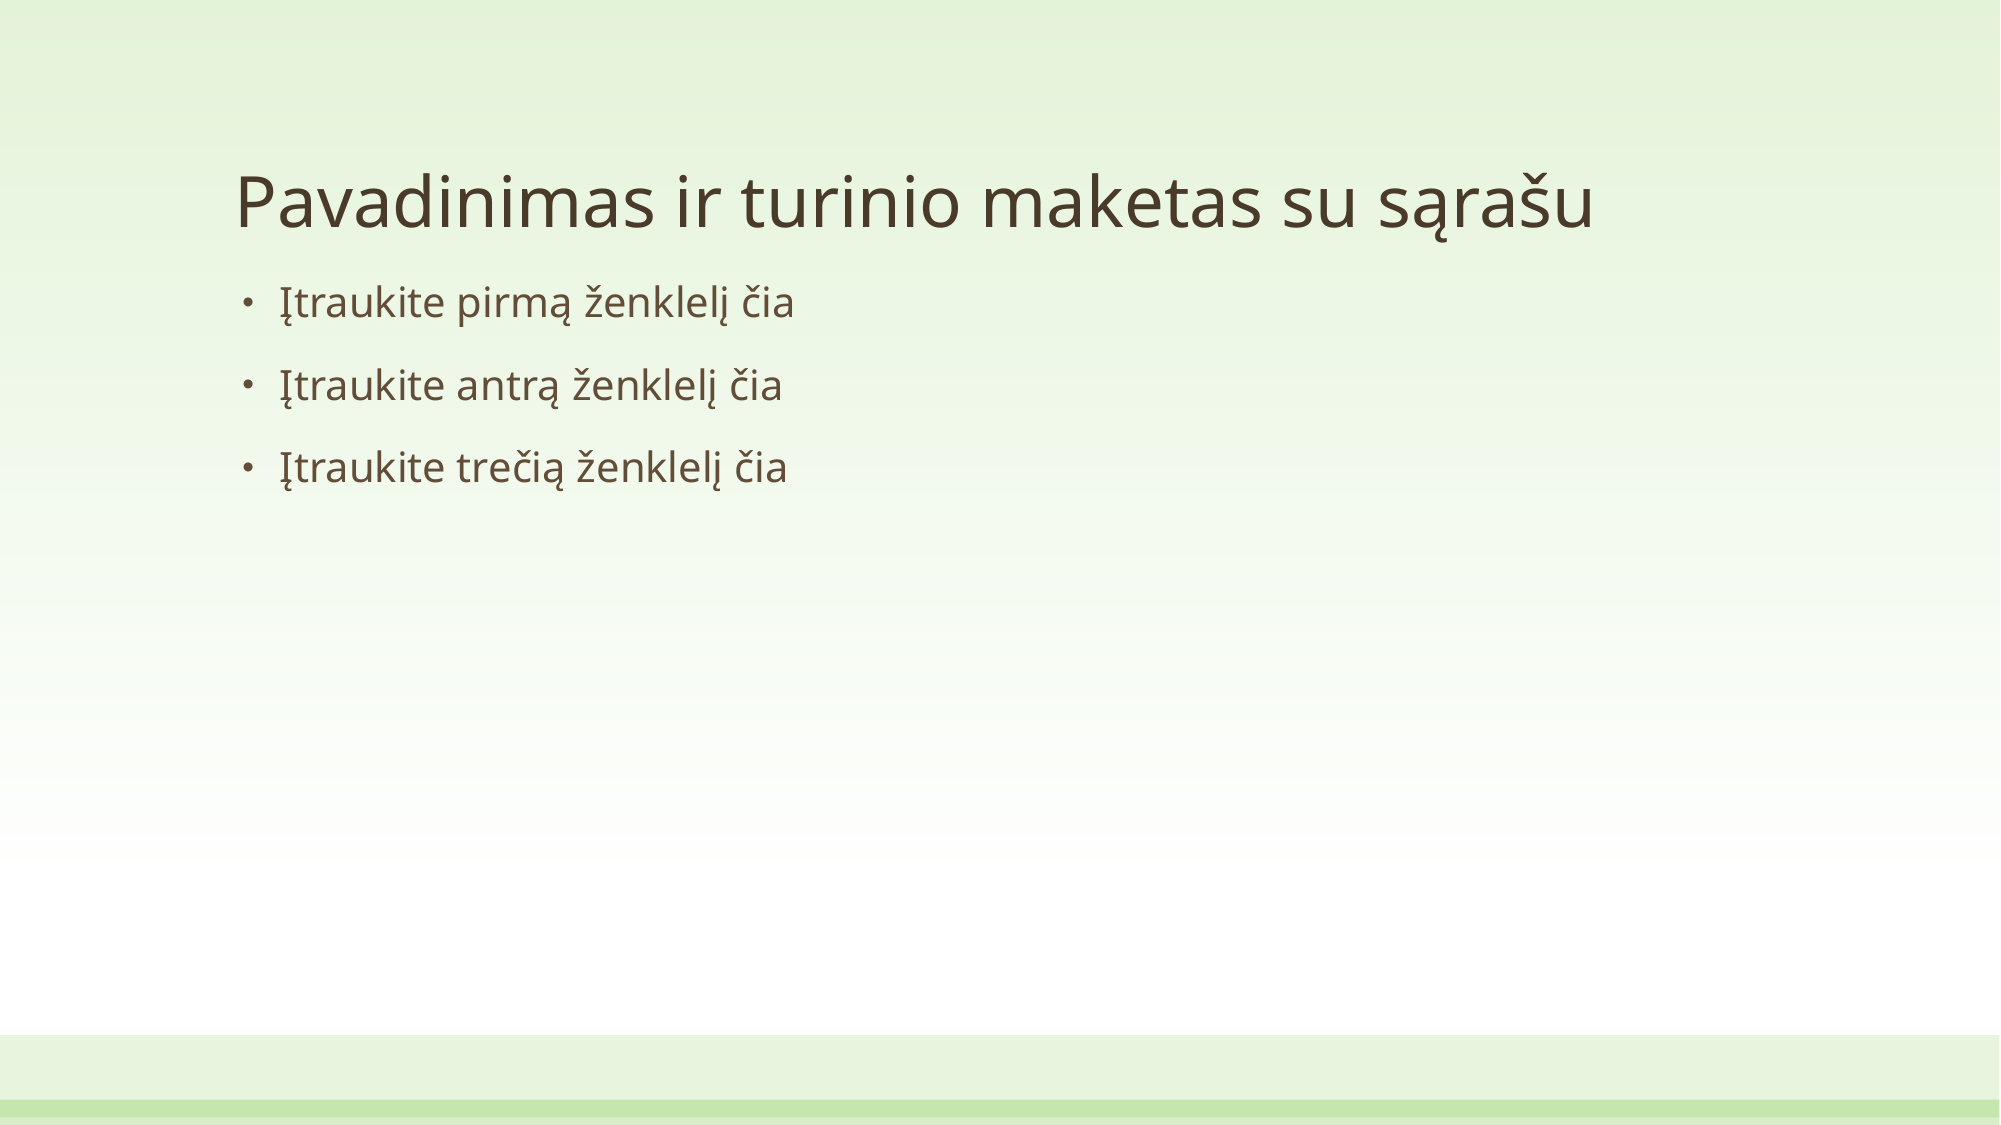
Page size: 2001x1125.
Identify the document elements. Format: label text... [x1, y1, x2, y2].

list Įtraukite pirmą ženklelį čia Įtraukite antrą ženklelį čia Įtraukite trečią ženklelį čia [219, 274, 1780, 987]
title Pavadinimas ir turinio maketas su sąrašu [219, 71, 1780, 251]
